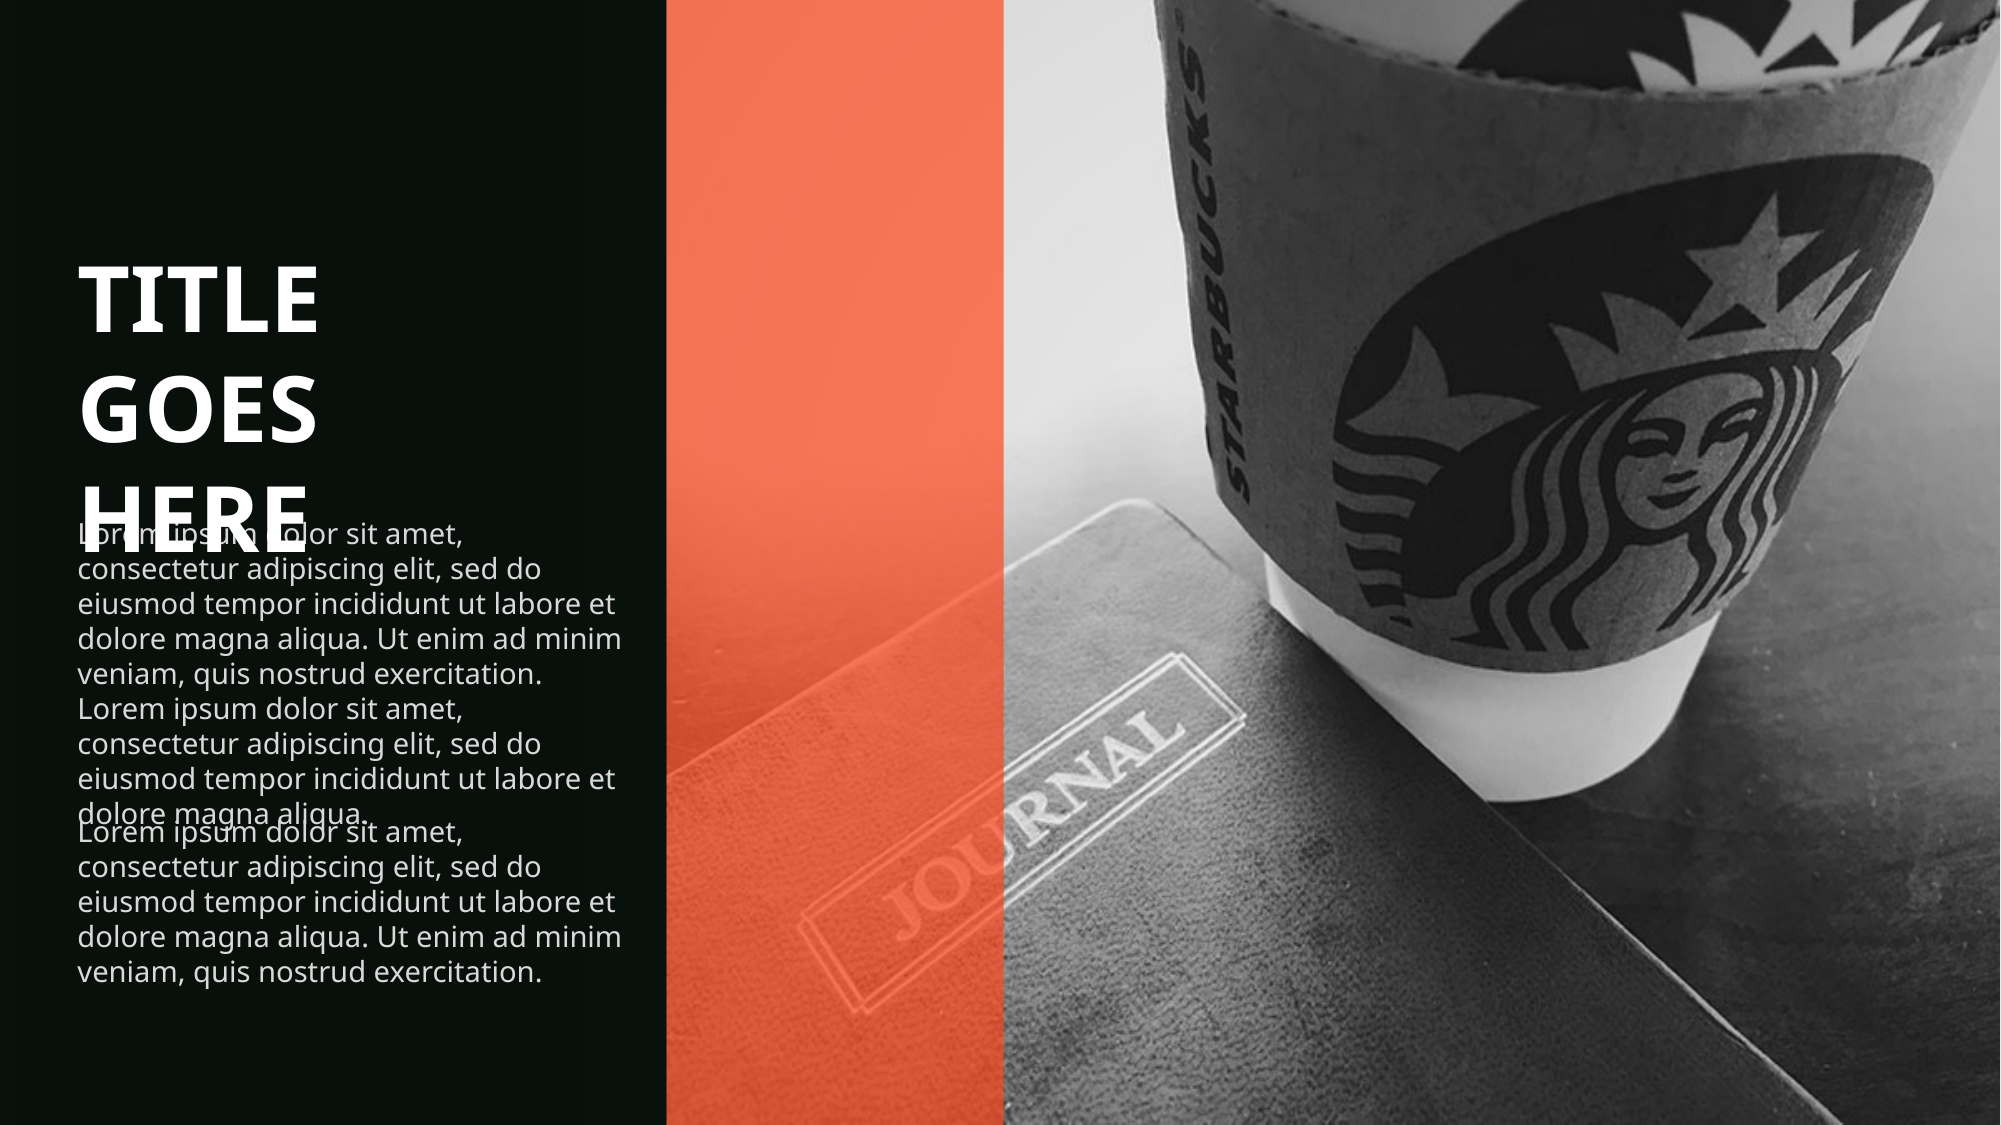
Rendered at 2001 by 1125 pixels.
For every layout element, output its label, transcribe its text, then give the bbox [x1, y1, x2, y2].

text_box [1005, 0, 2000, 1125]
text_box Lorem ipsum dolor sit amet, consectetur adipiscing elit, sed do eiusmod tempor incididunt ut labore et dolore magna aliqua. Ut enim ad minim veniam, quis nostrud exercitation. Lorem ipsum dolor sit amet, consectetur adipiscing elit, sed do eiusmod tempor incididunt ut labore et dolore magna aliqua. [62, 507, 643, 805]
text_box [666, 0, 1005, 1125]
text_box TITLE GOES HERE [62, 233, 549, 578]
text_box Lorem ipsum dolor sit amet, consectetur adipiscing elit, sed do eiusmod tempor incididunt ut labore et dolore magna aliqua. Ut enim ad minim veniam, quis nostrud exercitation. [62, 805, 643, 996]
